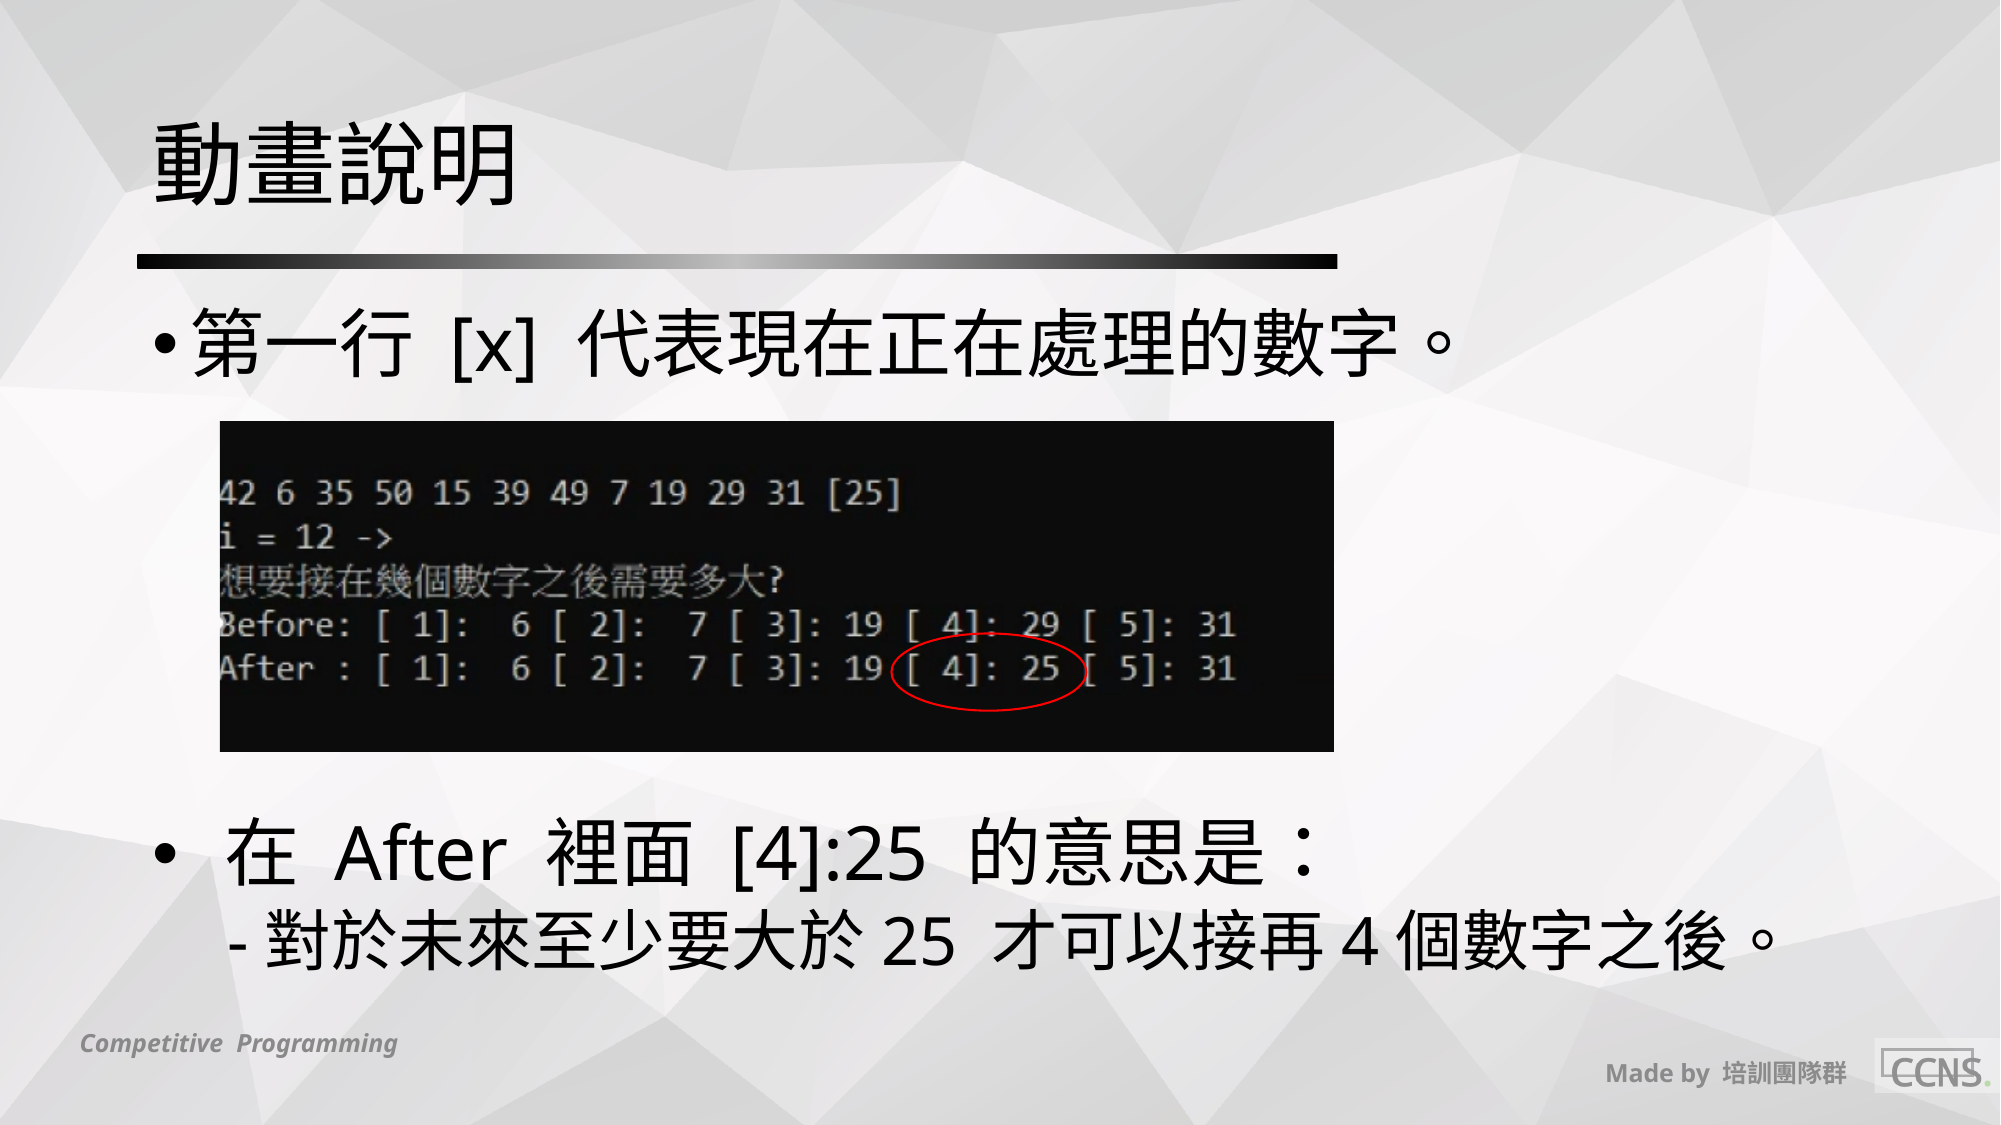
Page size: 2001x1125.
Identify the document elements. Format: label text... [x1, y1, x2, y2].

picture [0, 0, 2000, 1125]
list 第一行 [x] 代表現在正在處理的數字。 在 After 裡面 [4]:25 的意思是： 對於未來至少要大於25 才可以接再4個數字之後。 [137, 299, 1863, 1014]
title 動畫說明 [137, 59, 1863, 278]
